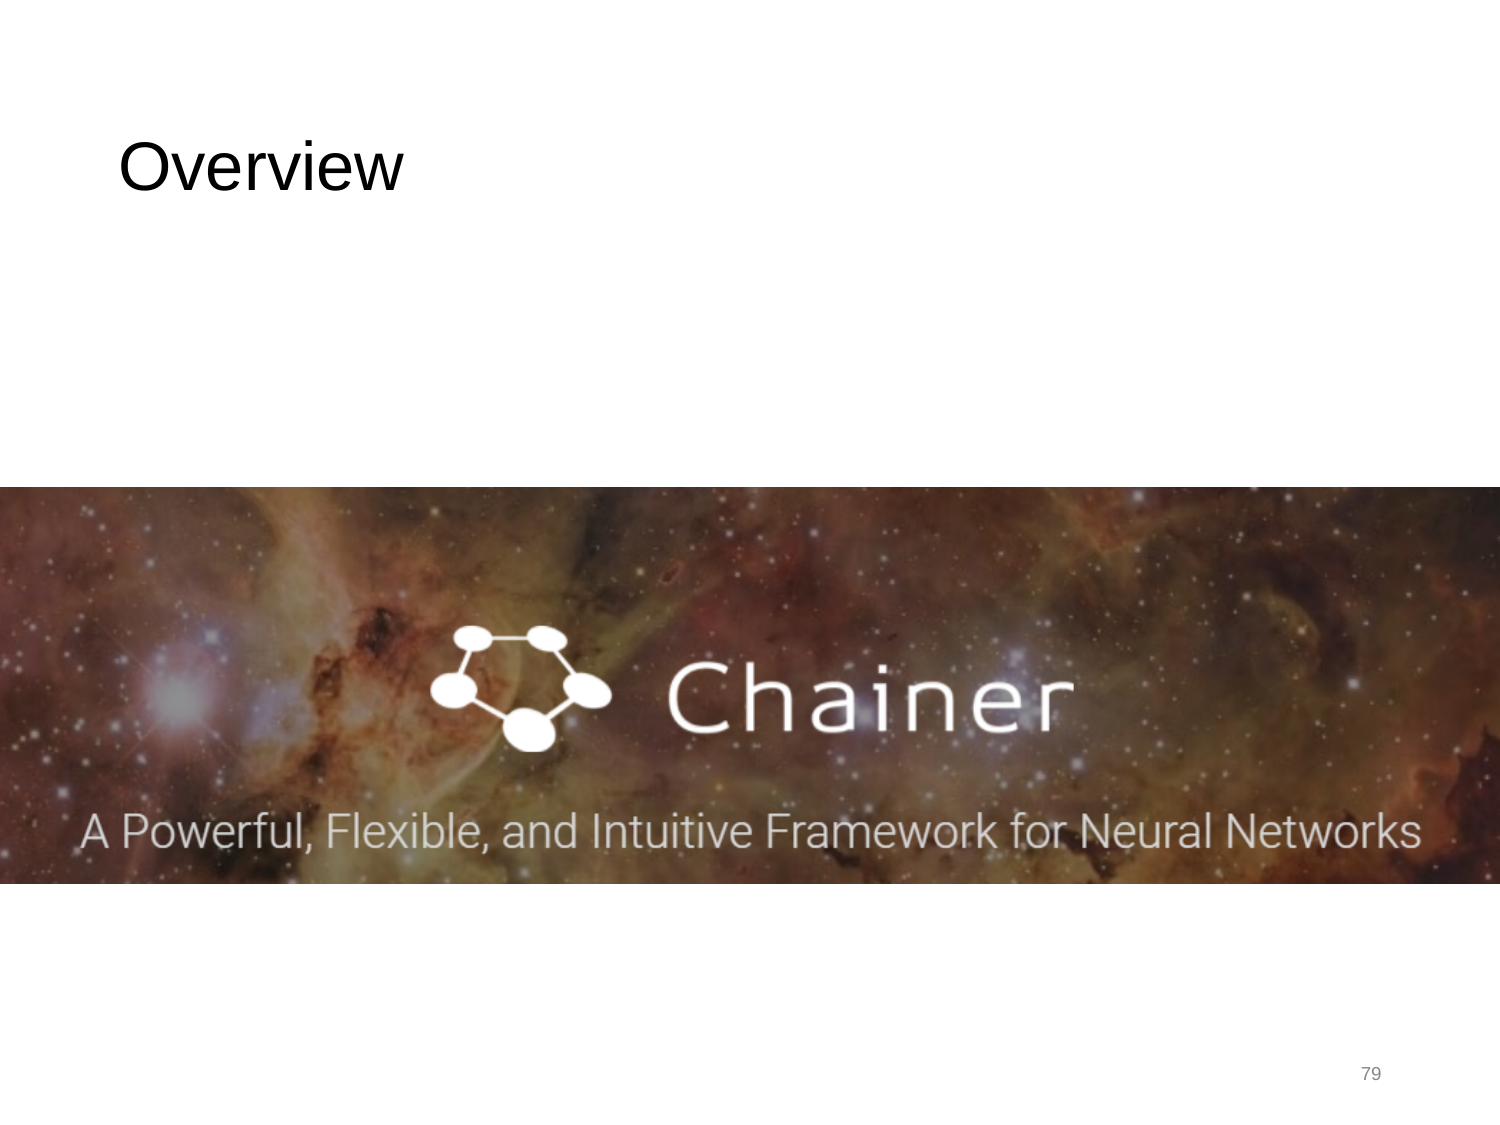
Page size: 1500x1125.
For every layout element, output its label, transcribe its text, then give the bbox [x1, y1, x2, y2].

slide_number 79 [1059, 1042, 1397, 1103]
title Overview [103, 59, 1397, 278]
picture [0, 487, 1500, 884]
